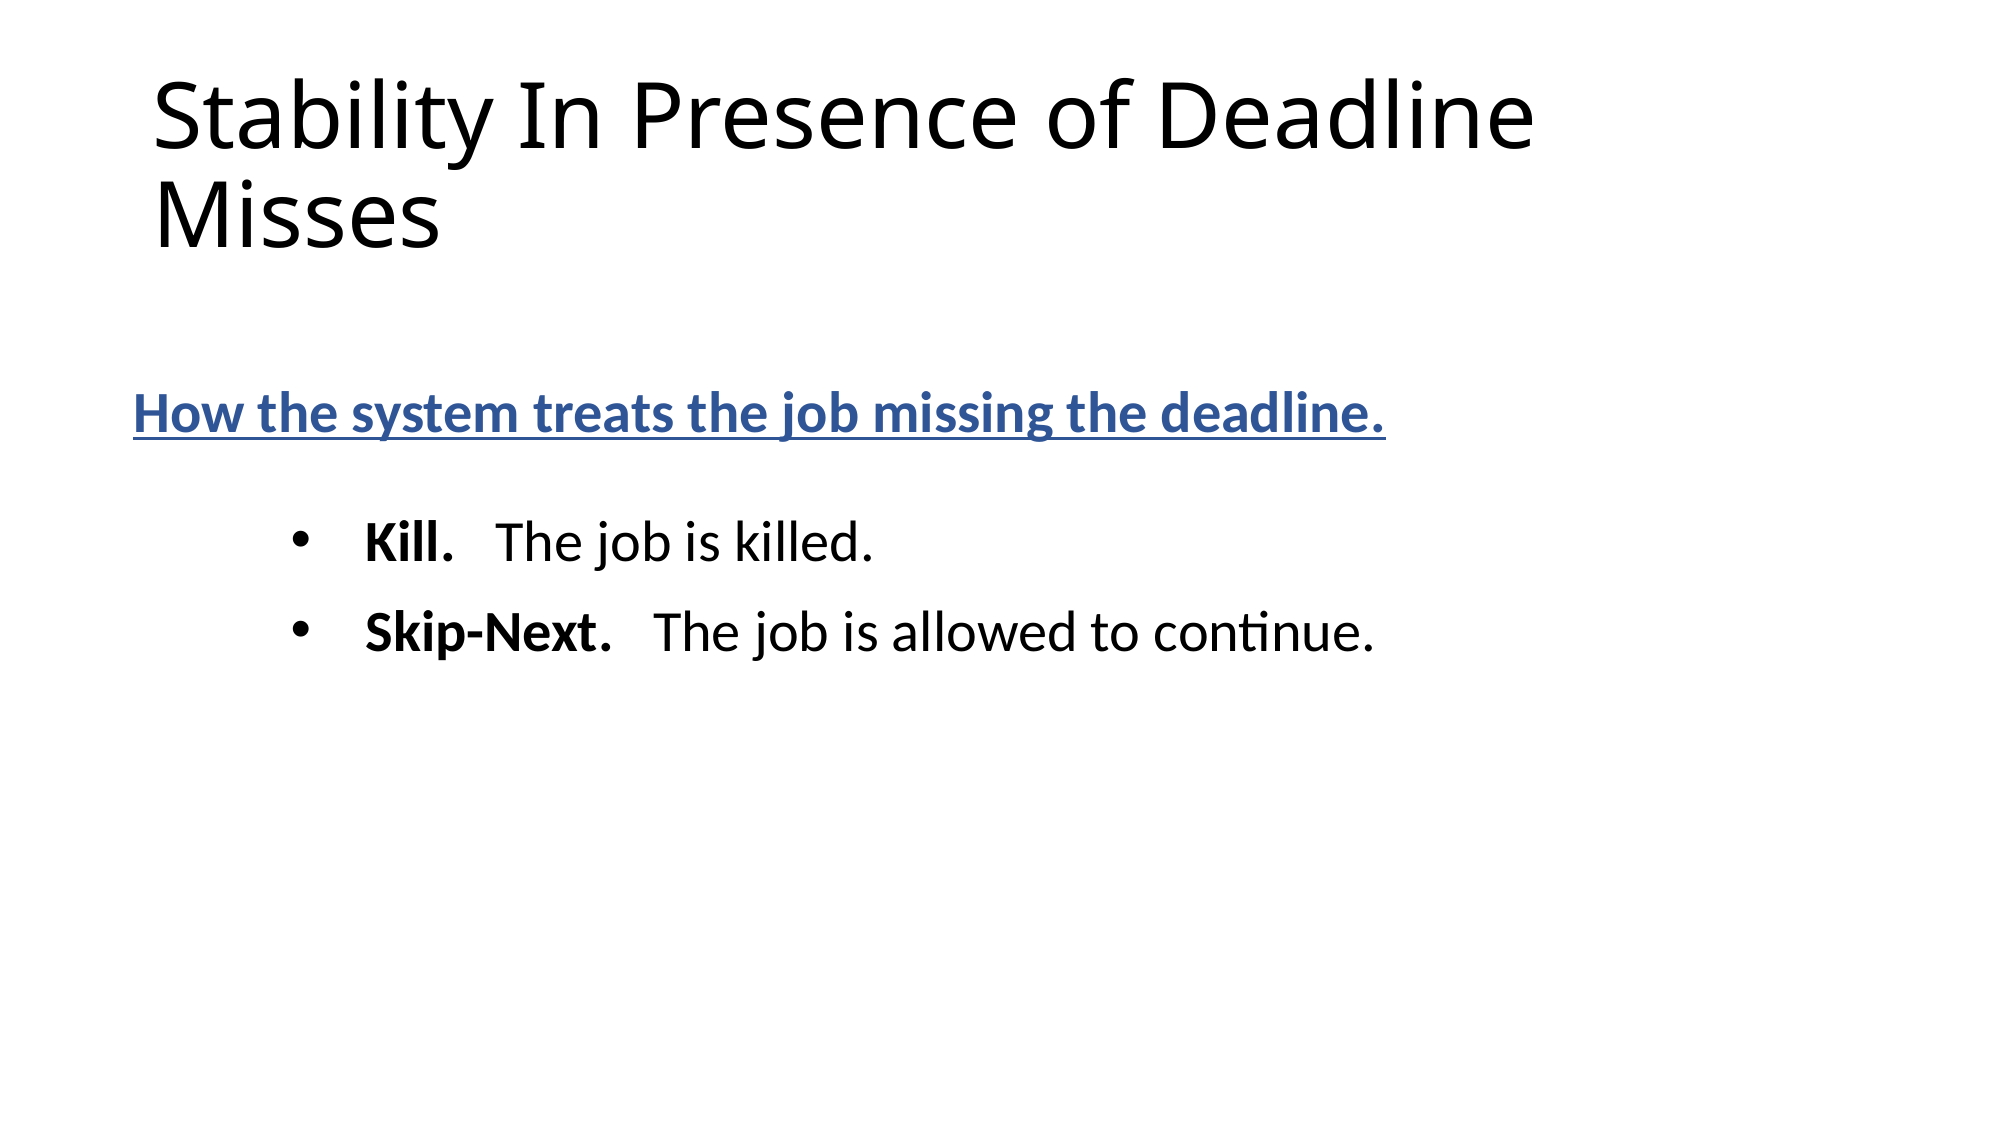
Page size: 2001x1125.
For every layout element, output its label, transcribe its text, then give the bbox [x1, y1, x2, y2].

text_box Skip-Next. The job is allowed to continue. [275, 585, 1889, 671]
text_box How the system treats the job missing the deadline. [118, 367, 1540, 452]
title Stability In Presence of Deadline Misses [137, 59, 1863, 278]
text_box Kill. The job is killed. [275, 495, 1388, 581]
